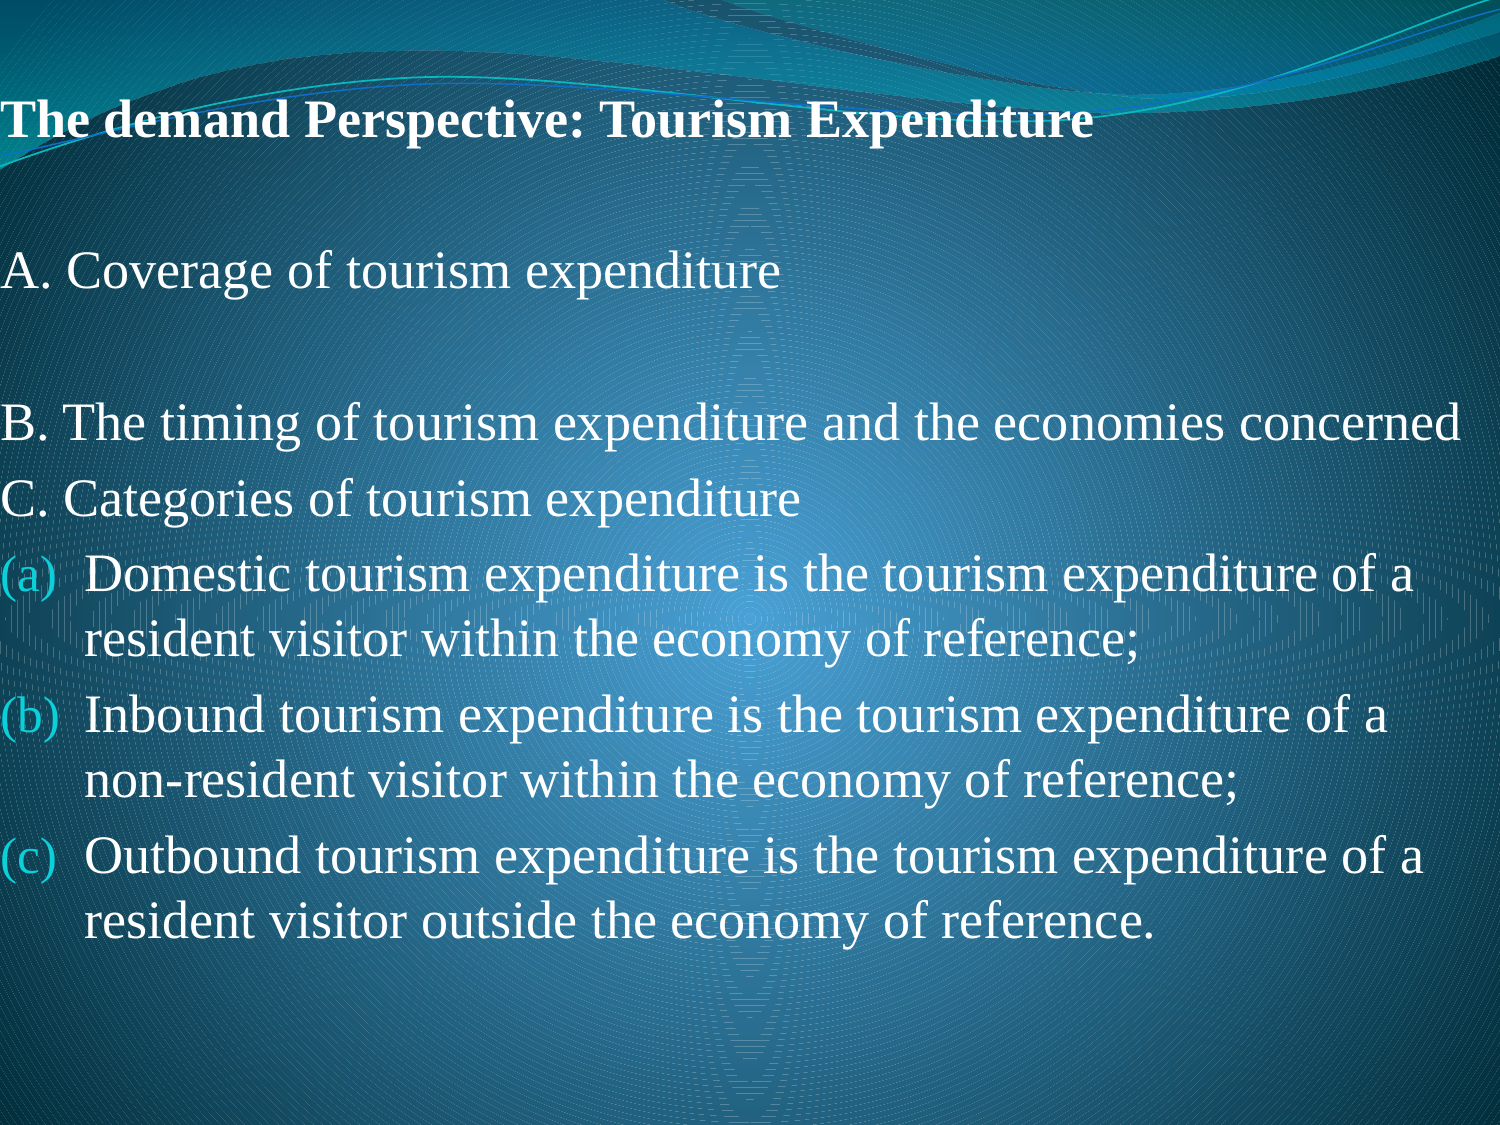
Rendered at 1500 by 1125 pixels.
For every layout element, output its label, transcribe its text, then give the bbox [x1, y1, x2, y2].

subtitle The demand Perspective: Tourism Expenditure A. Coverage of tourism expenditure B. The timing of tourism expenditure and the economies concerned C. Categories of tourism expenditure Domestic tourism expenditure is the tourism expenditure of a resident visitor within the economy of reference; Inbound tourism expenditure is the tourism expenditure of a non-resident visitor within the economy of reference; Outbound tourism expenditure is the tourism expenditure of a resident visitor outside the economy of reference. [0, 0, 1500, 1125]
